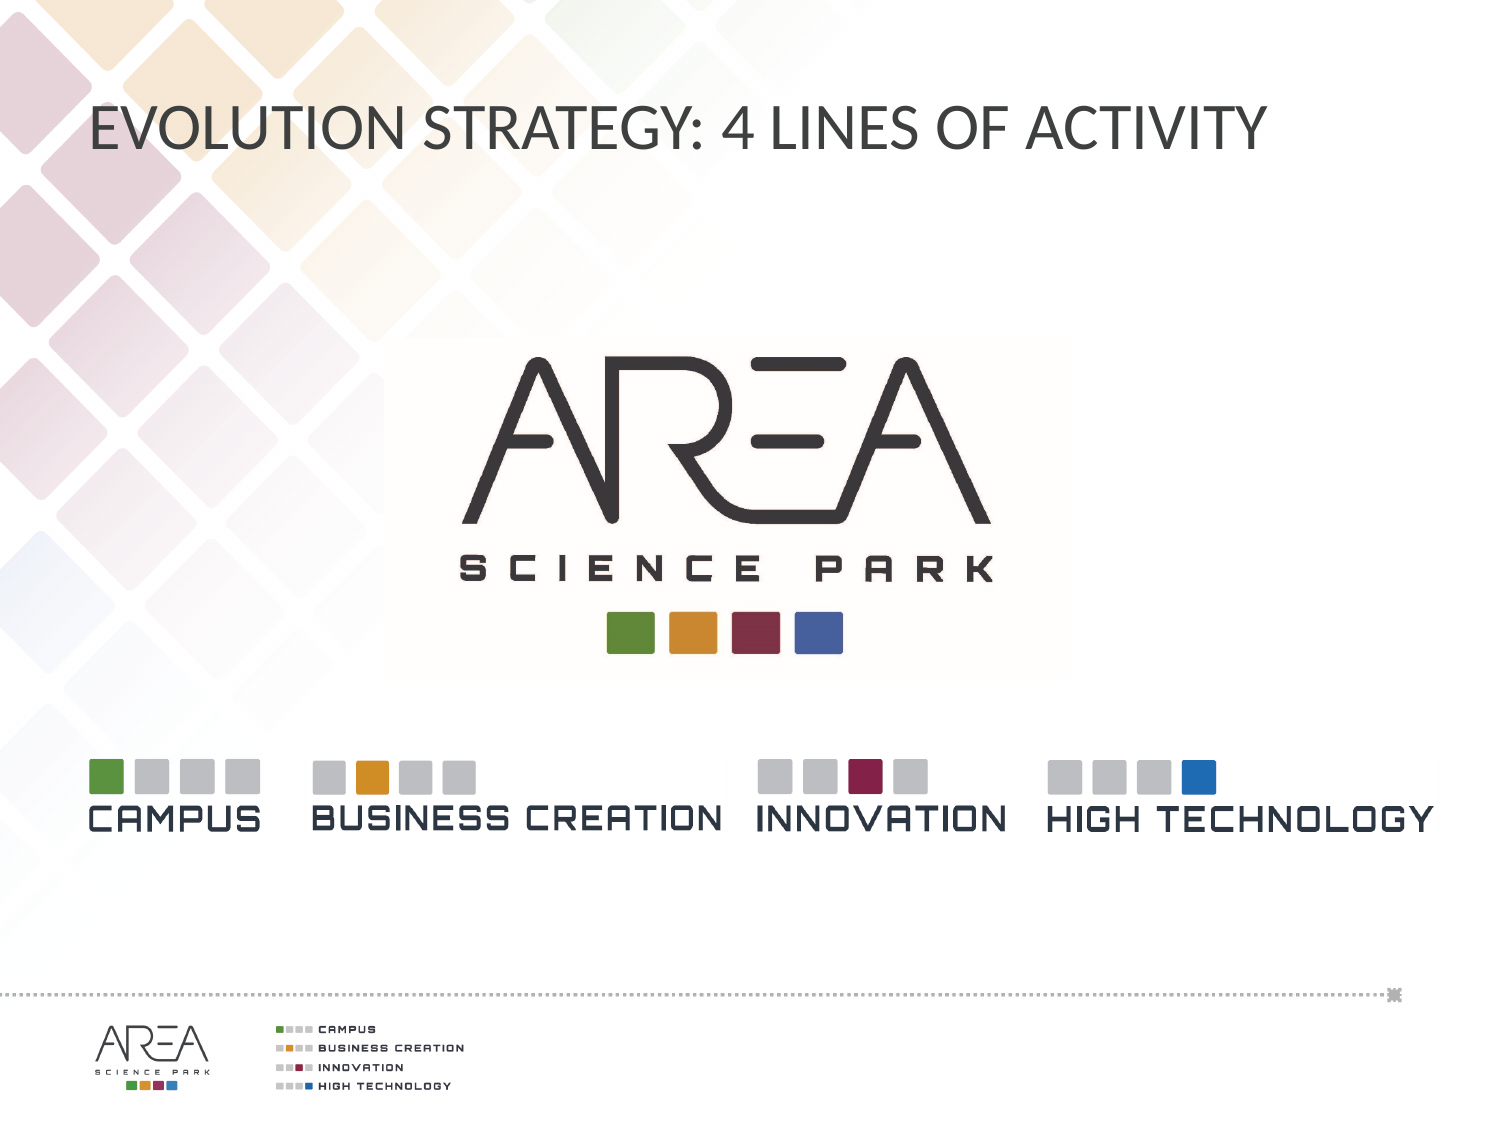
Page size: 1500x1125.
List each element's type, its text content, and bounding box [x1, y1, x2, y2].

picture [0, 0, 1500, 1125]
title EVOLUTION STRATEGY: 4 LINES OF ACTIVITY [73, 29, 1424, 233]
